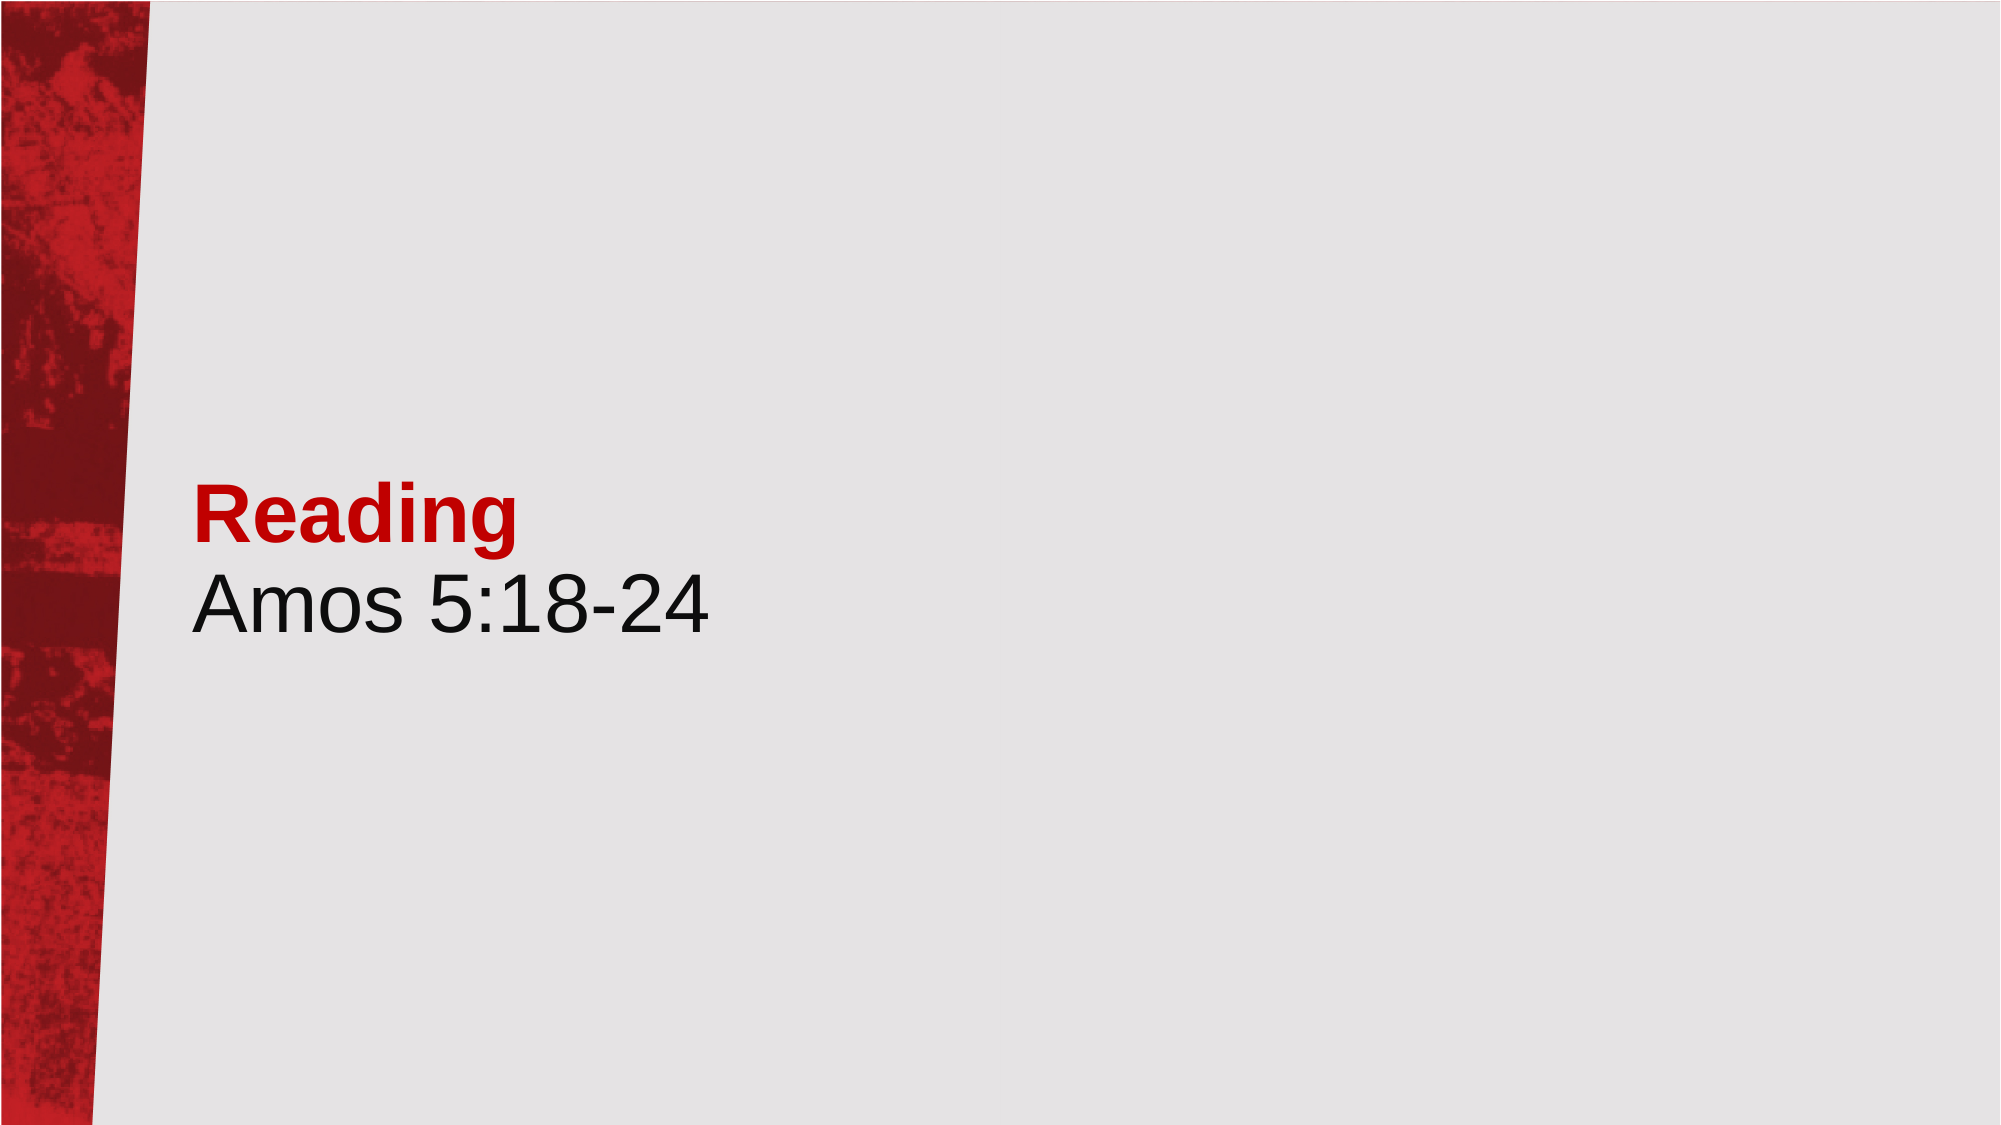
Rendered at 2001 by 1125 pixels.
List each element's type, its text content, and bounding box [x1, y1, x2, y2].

picture [0, 0, 2001, 1125]
list Reading Amos 5:18-24 [177, 59, 1855, 1063]
